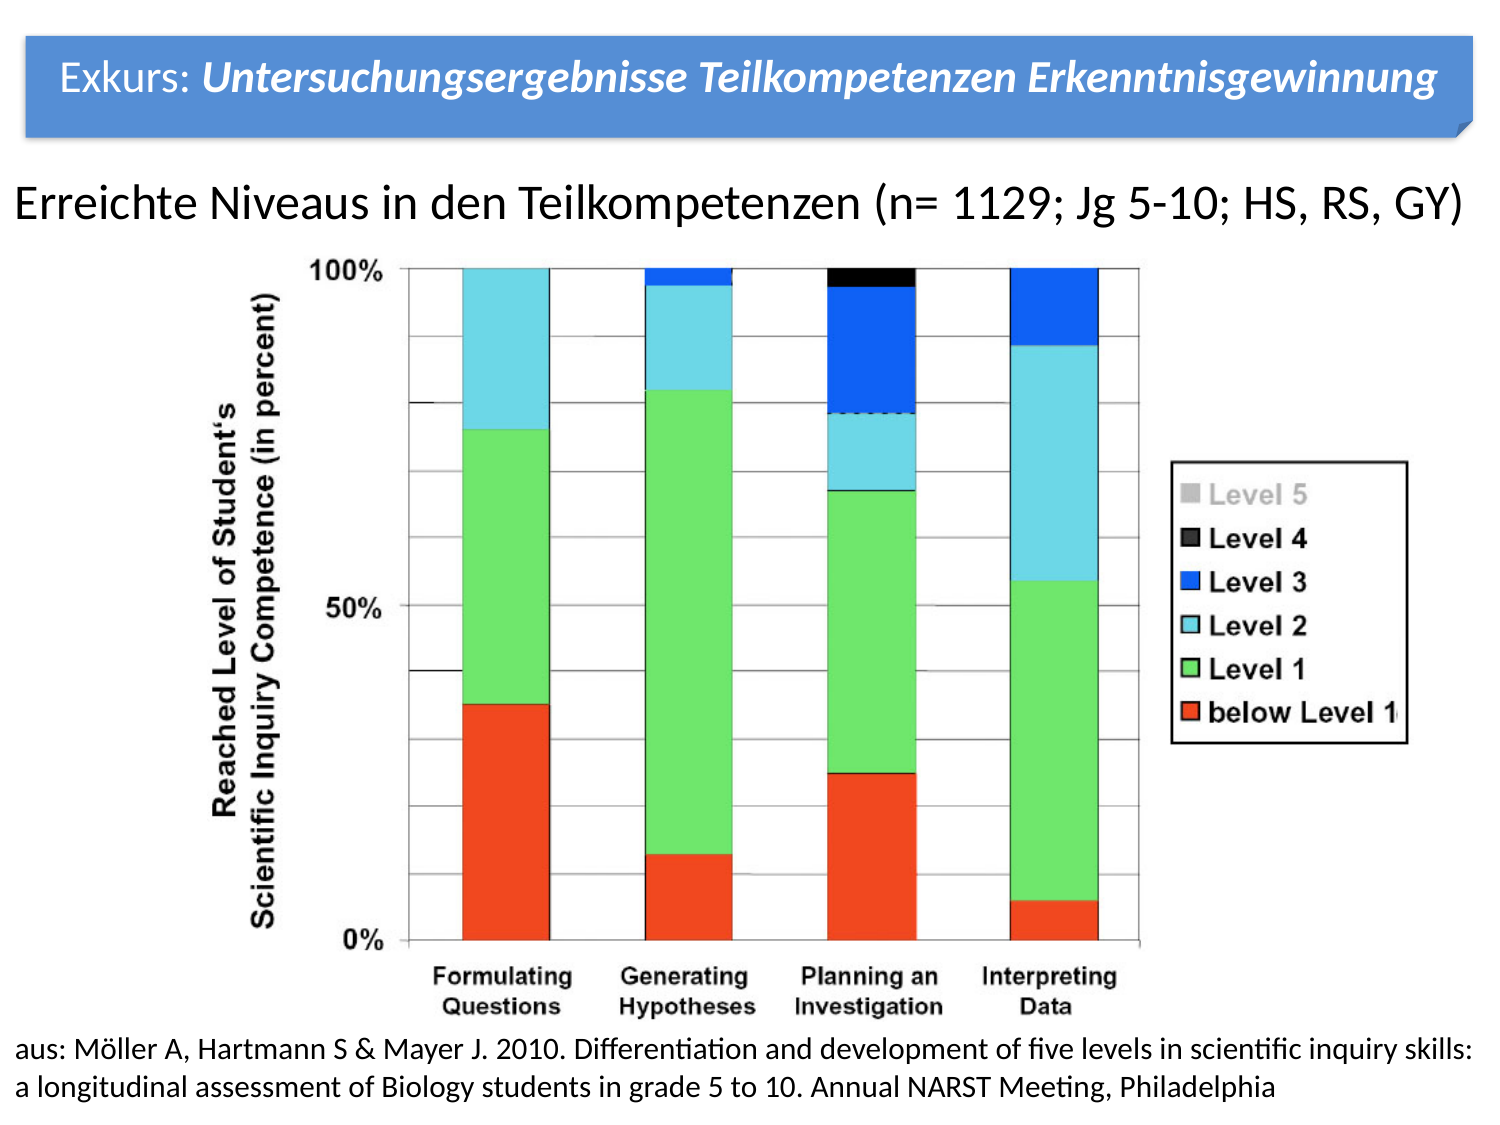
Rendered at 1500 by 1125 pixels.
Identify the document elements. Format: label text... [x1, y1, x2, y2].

text_box [24, 35, 1474, 139]
text_box Erreichte Niveaus in den Teilkompetenzen (n= 1129; Jg 5-10; HS, RS, GY) [0, 161, 1500, 237]
picture [207, 237, 1414, 1022]
text_box Exkurs: Untersuchungsergebnisse Teilkompetenzen Erkenntnisgewinnung [25, 39, 1473, 110]
text_box aus: Möller A, Hartmann S & Mayer J. 2010. Differentiation and development of five levels in scientific inquiry skills: a longitudinal assessment of Biology students in grade 5 to 10. Annual NARST Meeting, Philadelphia [0, 1021, 1500, 1111]
